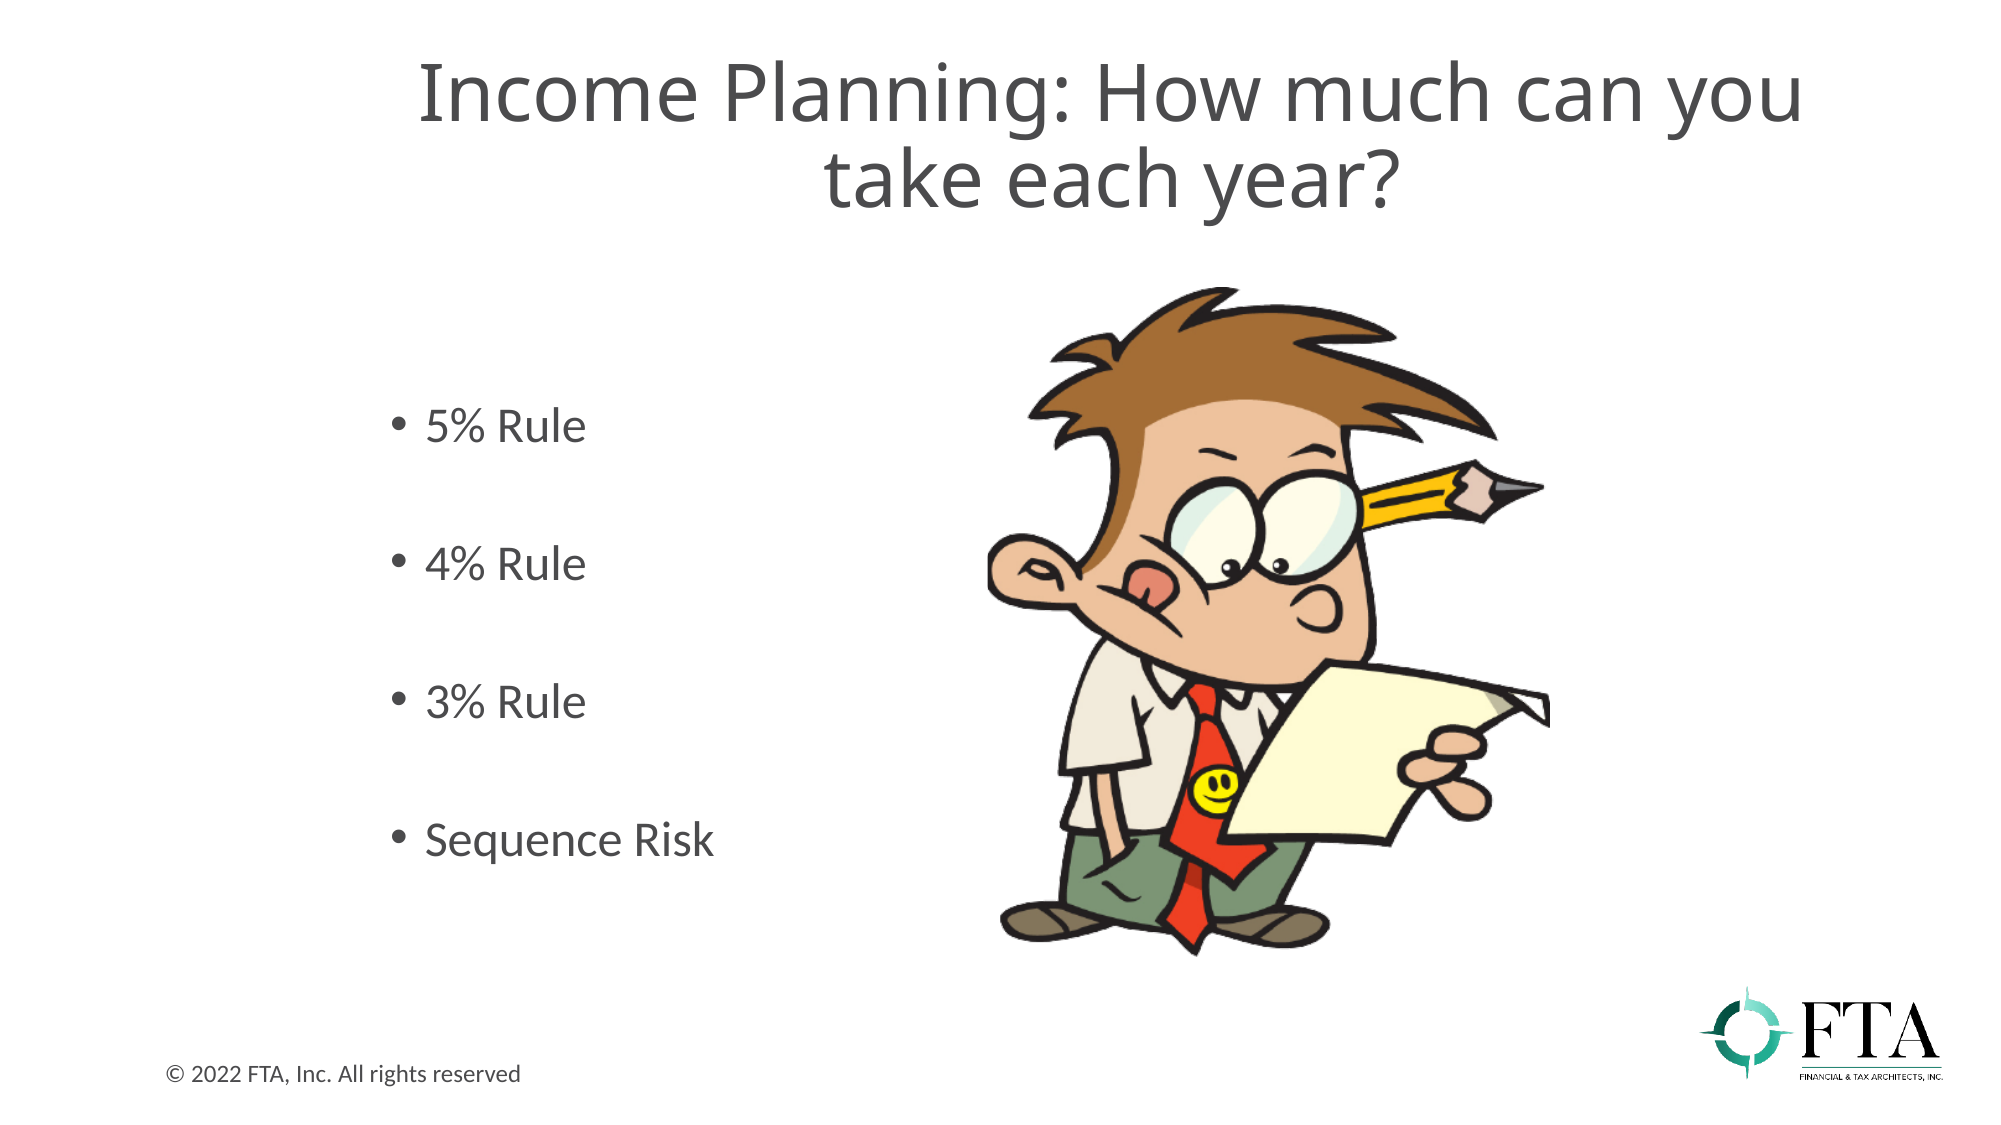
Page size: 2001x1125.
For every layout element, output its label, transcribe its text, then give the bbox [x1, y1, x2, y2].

title Income Planning: How much can you take each year? [324, 45, 1900, 233]
picture [987, 287, 1550, 957]
picture [1686, 976, 1959, 1094]
list 5% Rule 4% Rule 3% Rule Sequence Risk [375, 324, 888, 875]
text_box © 2022 FTA, Inc. All rights reserved [150, 1049, 1067, 1110]
